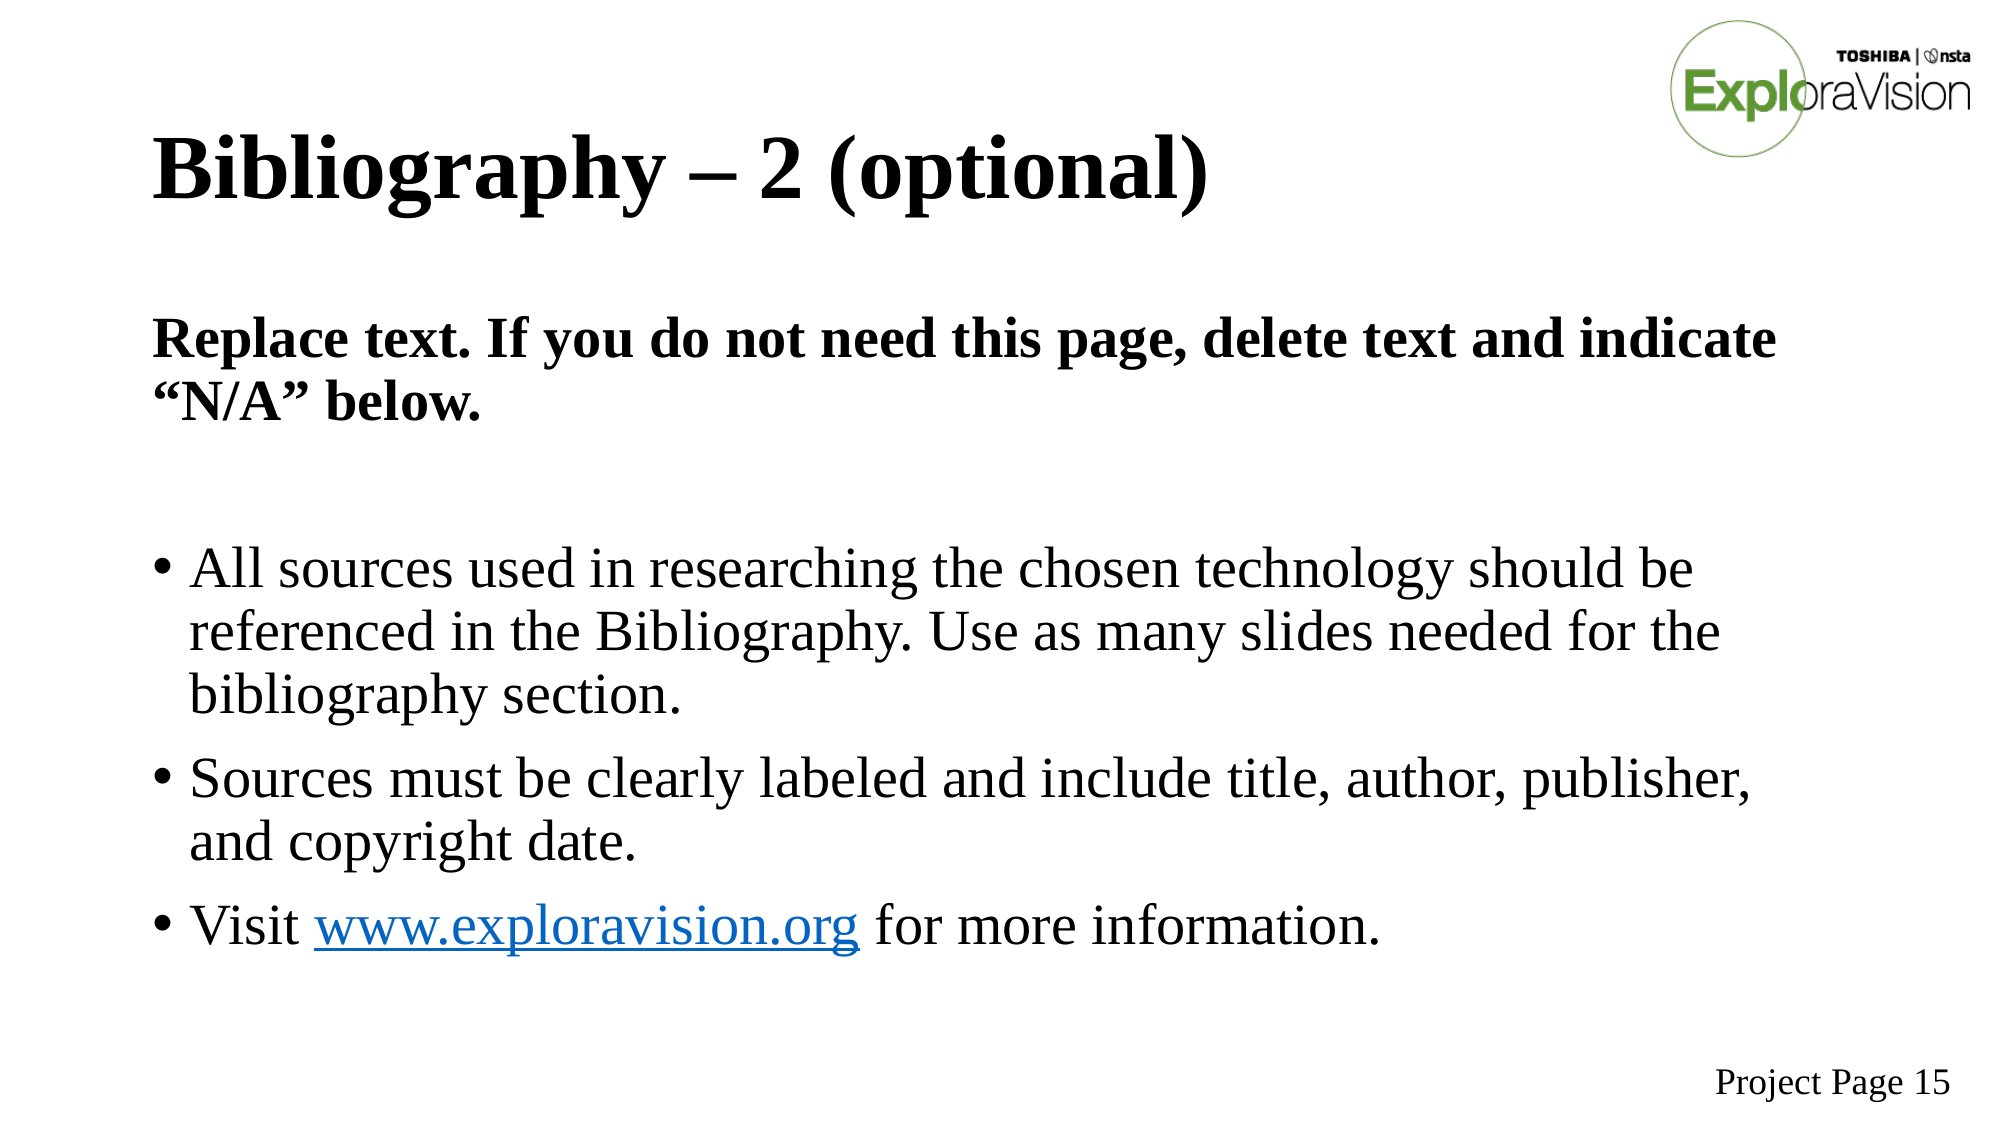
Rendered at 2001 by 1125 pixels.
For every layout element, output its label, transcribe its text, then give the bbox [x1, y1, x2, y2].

picture [1670, 20, 1971, 158]
title Bibliography – 2 (optional) [137, 59, 1863, 278]
text_box Project Page 15 [1511, 1049, 1966, 1110]
list Replace text. If you do not need this page, delete text and indicate “N/A” below. All sources used in researching the chosen technology should be referenced in the Bibliography. Use as many slides needed for the bibliography section. Sources must be clearly labeled and include title, author, publisher, and copyright date. Visit www.exploravision.org for more information. [137, 299, 1863, 1014]
